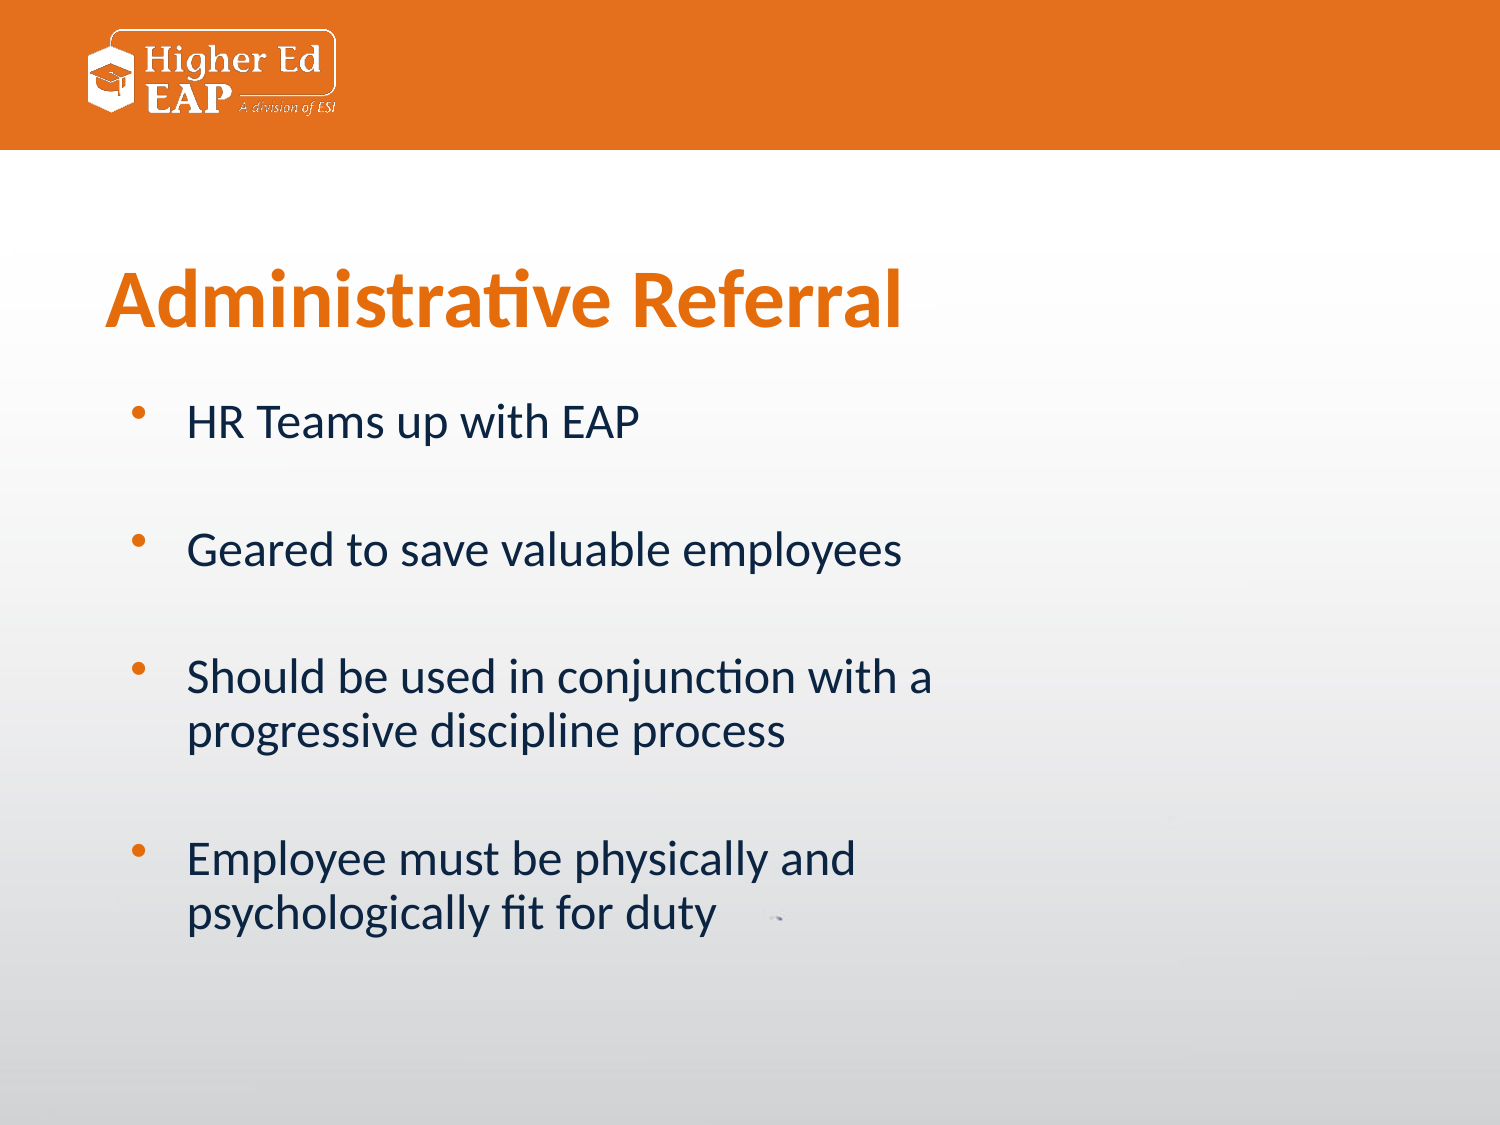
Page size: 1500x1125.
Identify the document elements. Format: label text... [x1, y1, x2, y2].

title Administrative Referral [90, 249, 1125, 338]
text_box HR Teams up with EAP Geared to save valuable employees Should be used in conjunction with a progressive discipline process Employee must be physically and psychologically fit for duty [96, 387, 1185, 938]
text_box [0, 0, 1500, 152]
picture [87, 29, 336, 117]
picture [0, 152, 1500, 1125]
